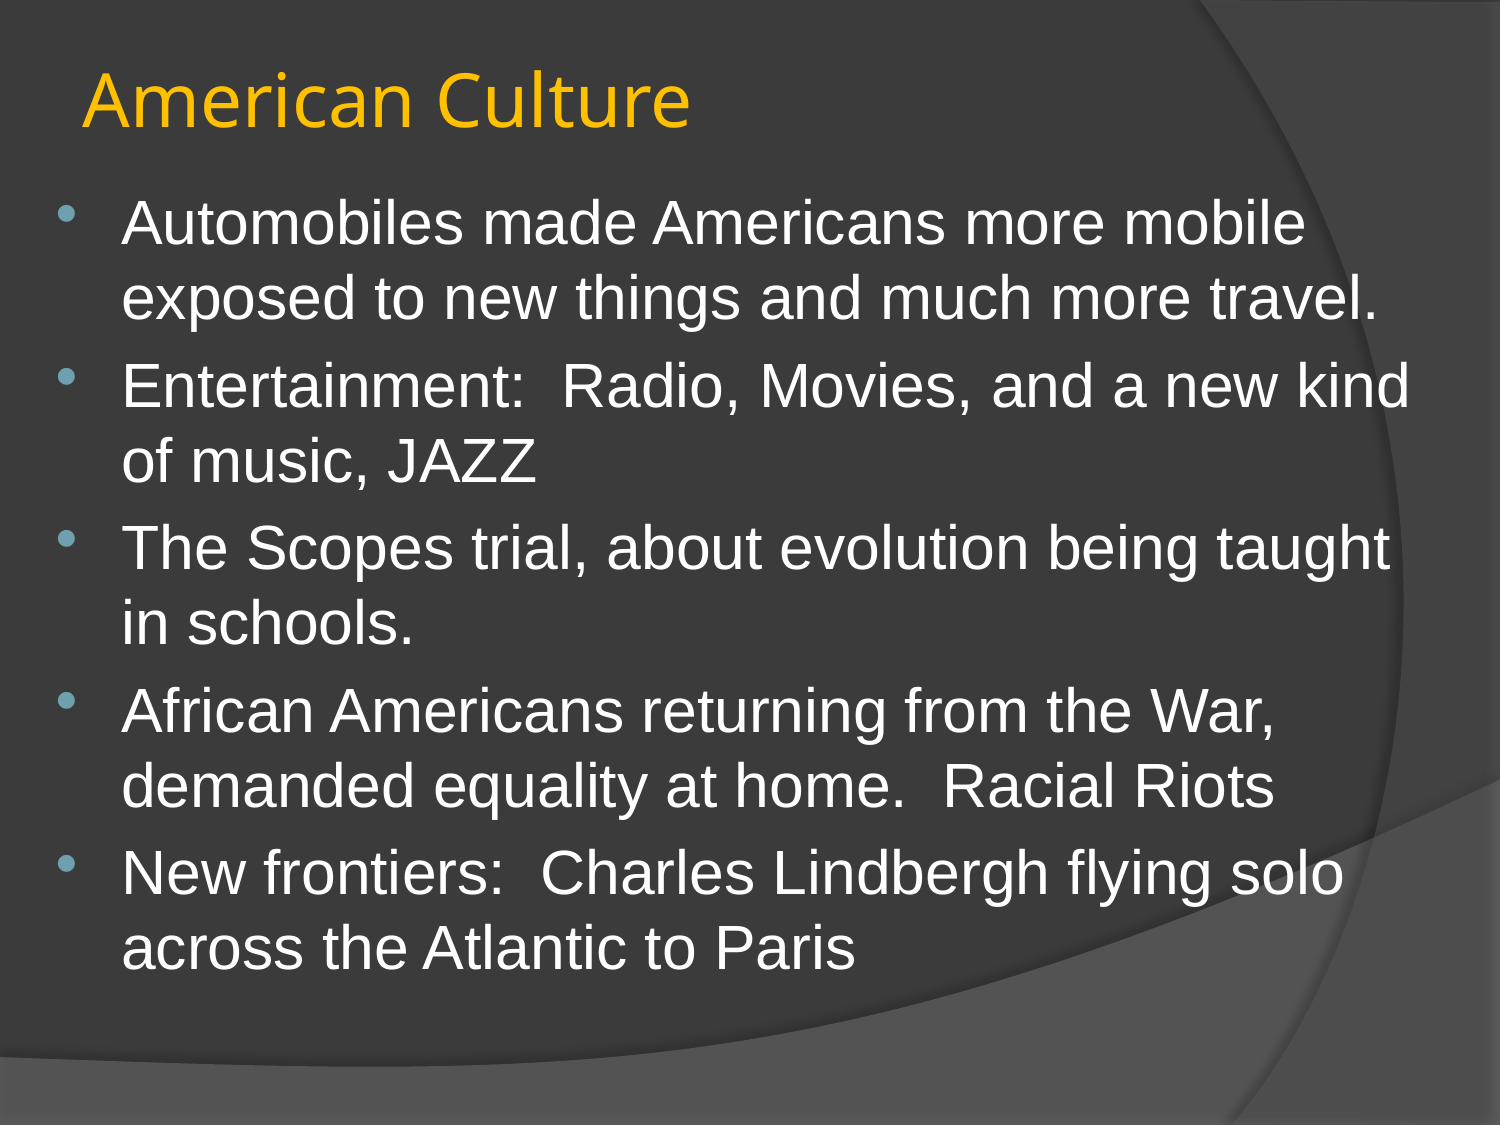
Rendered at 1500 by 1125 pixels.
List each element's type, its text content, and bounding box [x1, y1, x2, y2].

list Automobiles made Americans more mobile exposed to new things and much more travel. Entertainment: Radio, Movies, and a new kind of music, JAZZ The Scopes trial, about evolution being taught in schools. African Americans returning from the War, demanded equality at home. Racial Riots New frontiers: Charles Lindbergh flying solo across the Atlantic to Paris [37, 174, 1450, 1005]
title American Culture [75, 45, 1300, 150]
